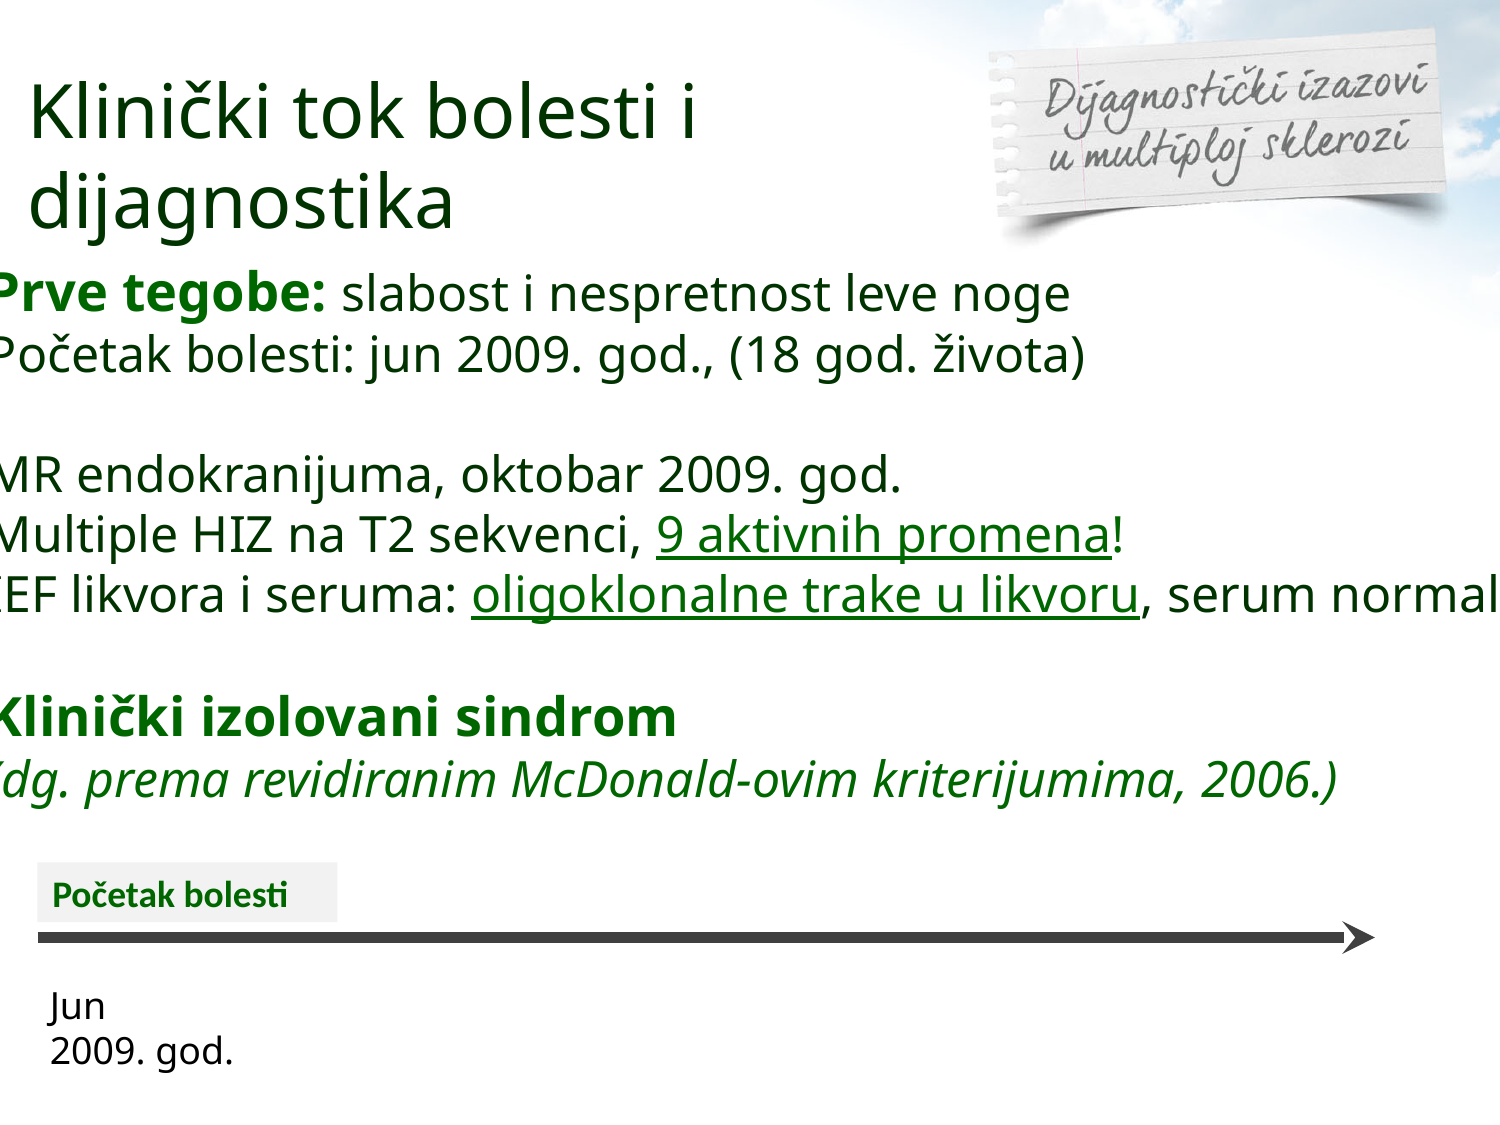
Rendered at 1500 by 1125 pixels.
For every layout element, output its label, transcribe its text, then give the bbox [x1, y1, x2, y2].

text_box Prve tegobe: slabost i nespretnost leve noge Početak bolesti: jun 2009. god., (18 god. života) MR endokranijuma, oktobar 2009. god. Multiple HIZ na T2 sekvenci, 9 aktivnih promena! IEF likvora i seruma: oligoklonalne trake u likvoru, serum normalan Klinički izolovani sindrom (dg. prema revidiranim McDonald-ovim kriterijumima, 2006.) [0, 249, 1500, 815]
picture [0, 815, 1500, 1125]
text_box Početak bolesti [37, 862, 338, 923]
title Klinički tok bolesti i dijagnostika [12, 44, 1126, 249]
picture [0, 0, 1500, 249]
text_box Jun 2009. god. [35, 974, 249, 1080]
